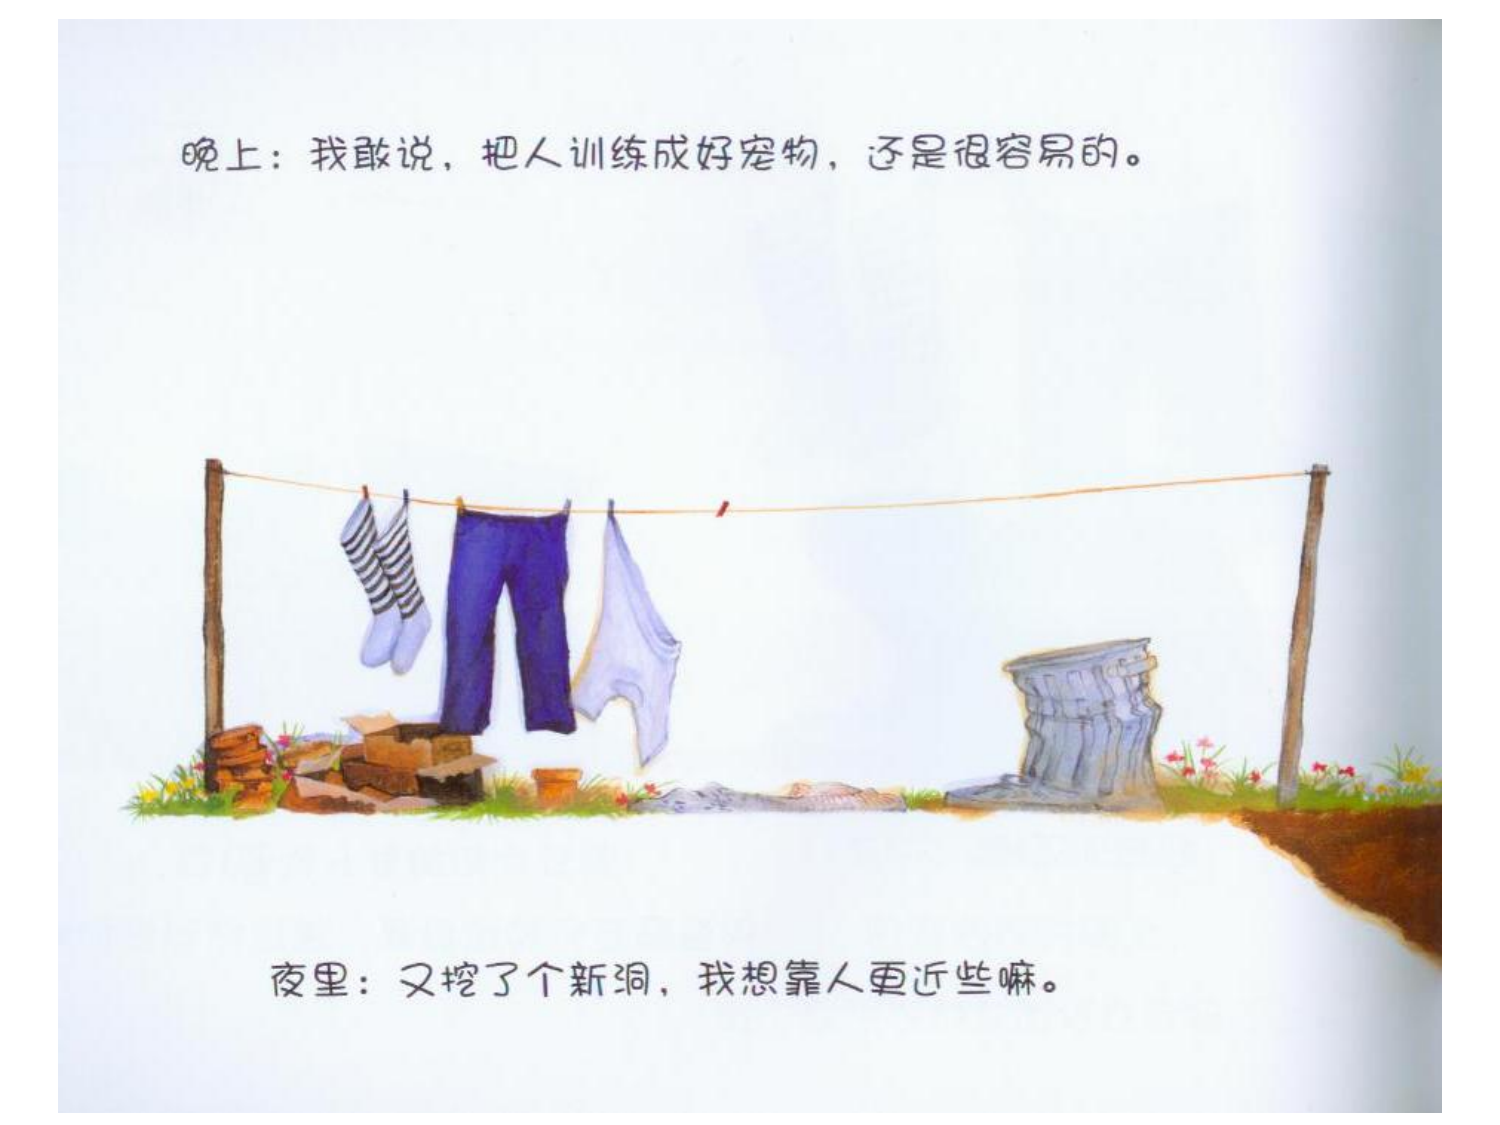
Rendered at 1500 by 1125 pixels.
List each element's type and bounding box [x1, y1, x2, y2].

picture [58, 19, 1442, 1113]
